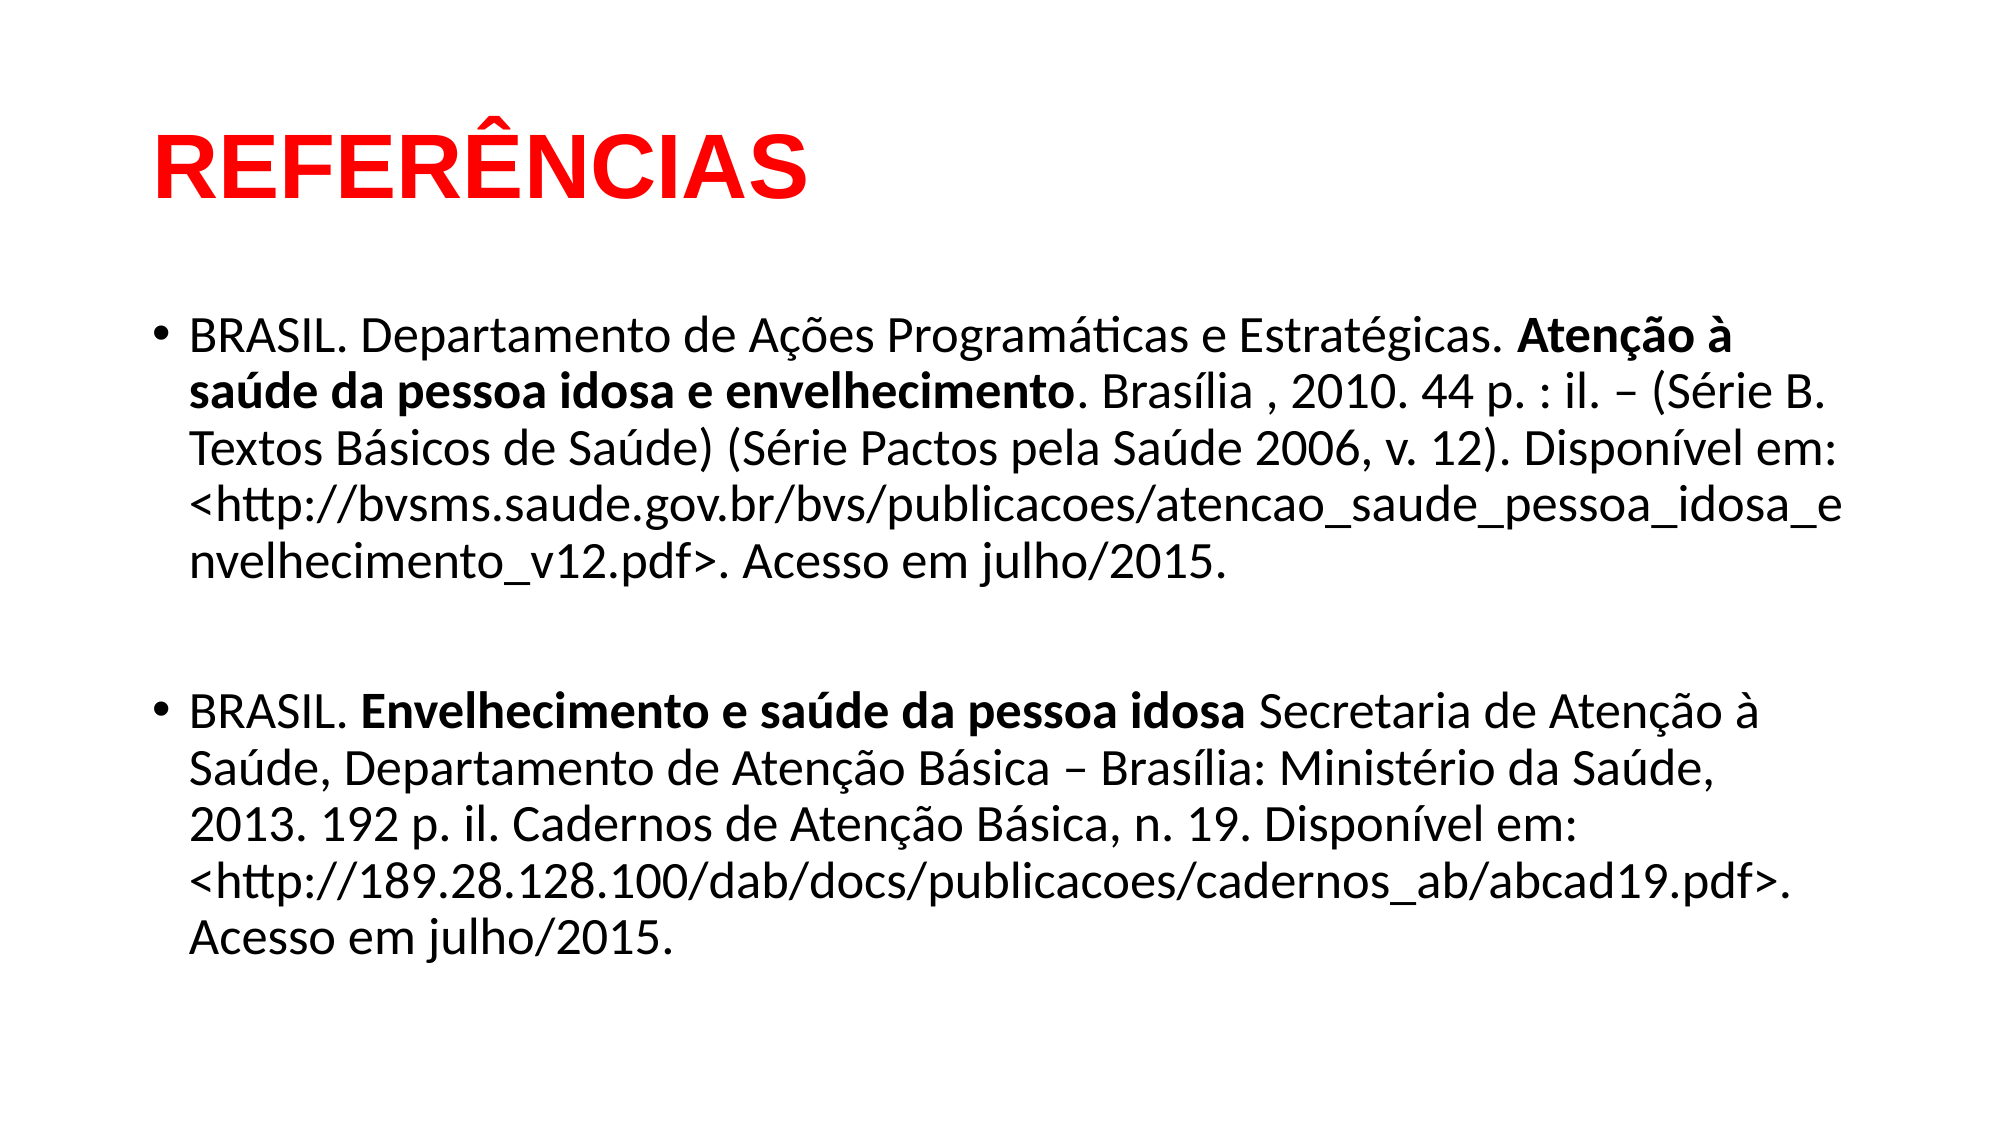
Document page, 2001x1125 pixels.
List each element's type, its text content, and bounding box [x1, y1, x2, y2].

title REFERÊNCIAS [137, 59, 1863, 278]
list BRASIL. Departamento de Ações Programáticas e Estratégicas. Atenção à saúde da pessoa idosa e envelhecimento. Brasília , 2010. 44 p. : il. – (Série B. Textos Básicos de Saúde) (Série Pactos pela Saúde 2006, v. 12). Disponível em: <http://bvsms.saude.gov.br/bvs/publicacoes/atencao_saude_pessoa_idosa_envelhecimento_v12.pdf>. Acesso em julho/2015. BRASIL. Envelhecimento e saúde da pessoa idosa Secretaria de Atenção à Saúde, Departamento de Atenção Básica – Brasília: Ministério da Saúde, 2013. 192 p. il. Cadernos de Atenção Básica, n. 19. Disponível em: <http://189.28.128.100/dab/docs/publicacoes/cadernos_ab/abcad19.pdf>. Acesso em julho/2015. [137, 299, 1863, 1014]
